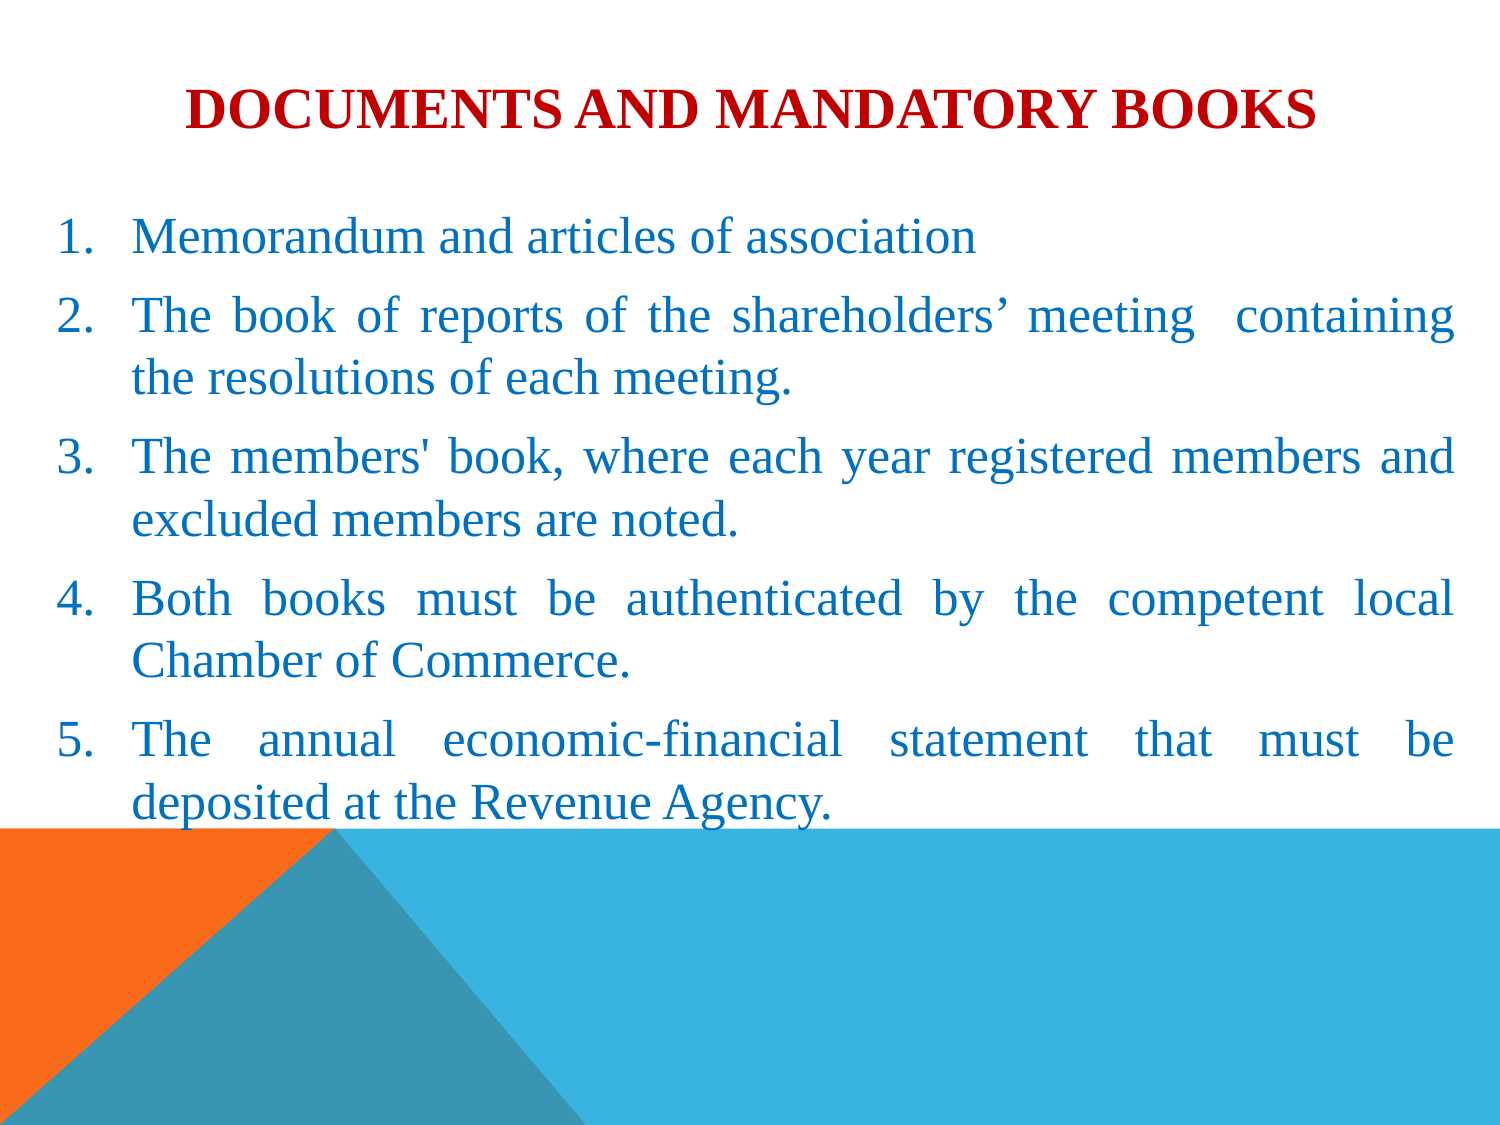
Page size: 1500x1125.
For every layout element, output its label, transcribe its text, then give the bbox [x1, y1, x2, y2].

list Memorandum and articles of association The book of reports of the shareholders’ meeting containing the resolutions of each meeting. The members' book, where each year registered members and excluded members are noted. Both books must be authenticated by the competent local Chamber of Commerce. The annual economic-financial statement that must be deposited at the Revenue Agency. [41, 137, 1471, 894]
title DOCUMENTS AND MANDATORY BOOKS [135, 60, 1369, 137]
